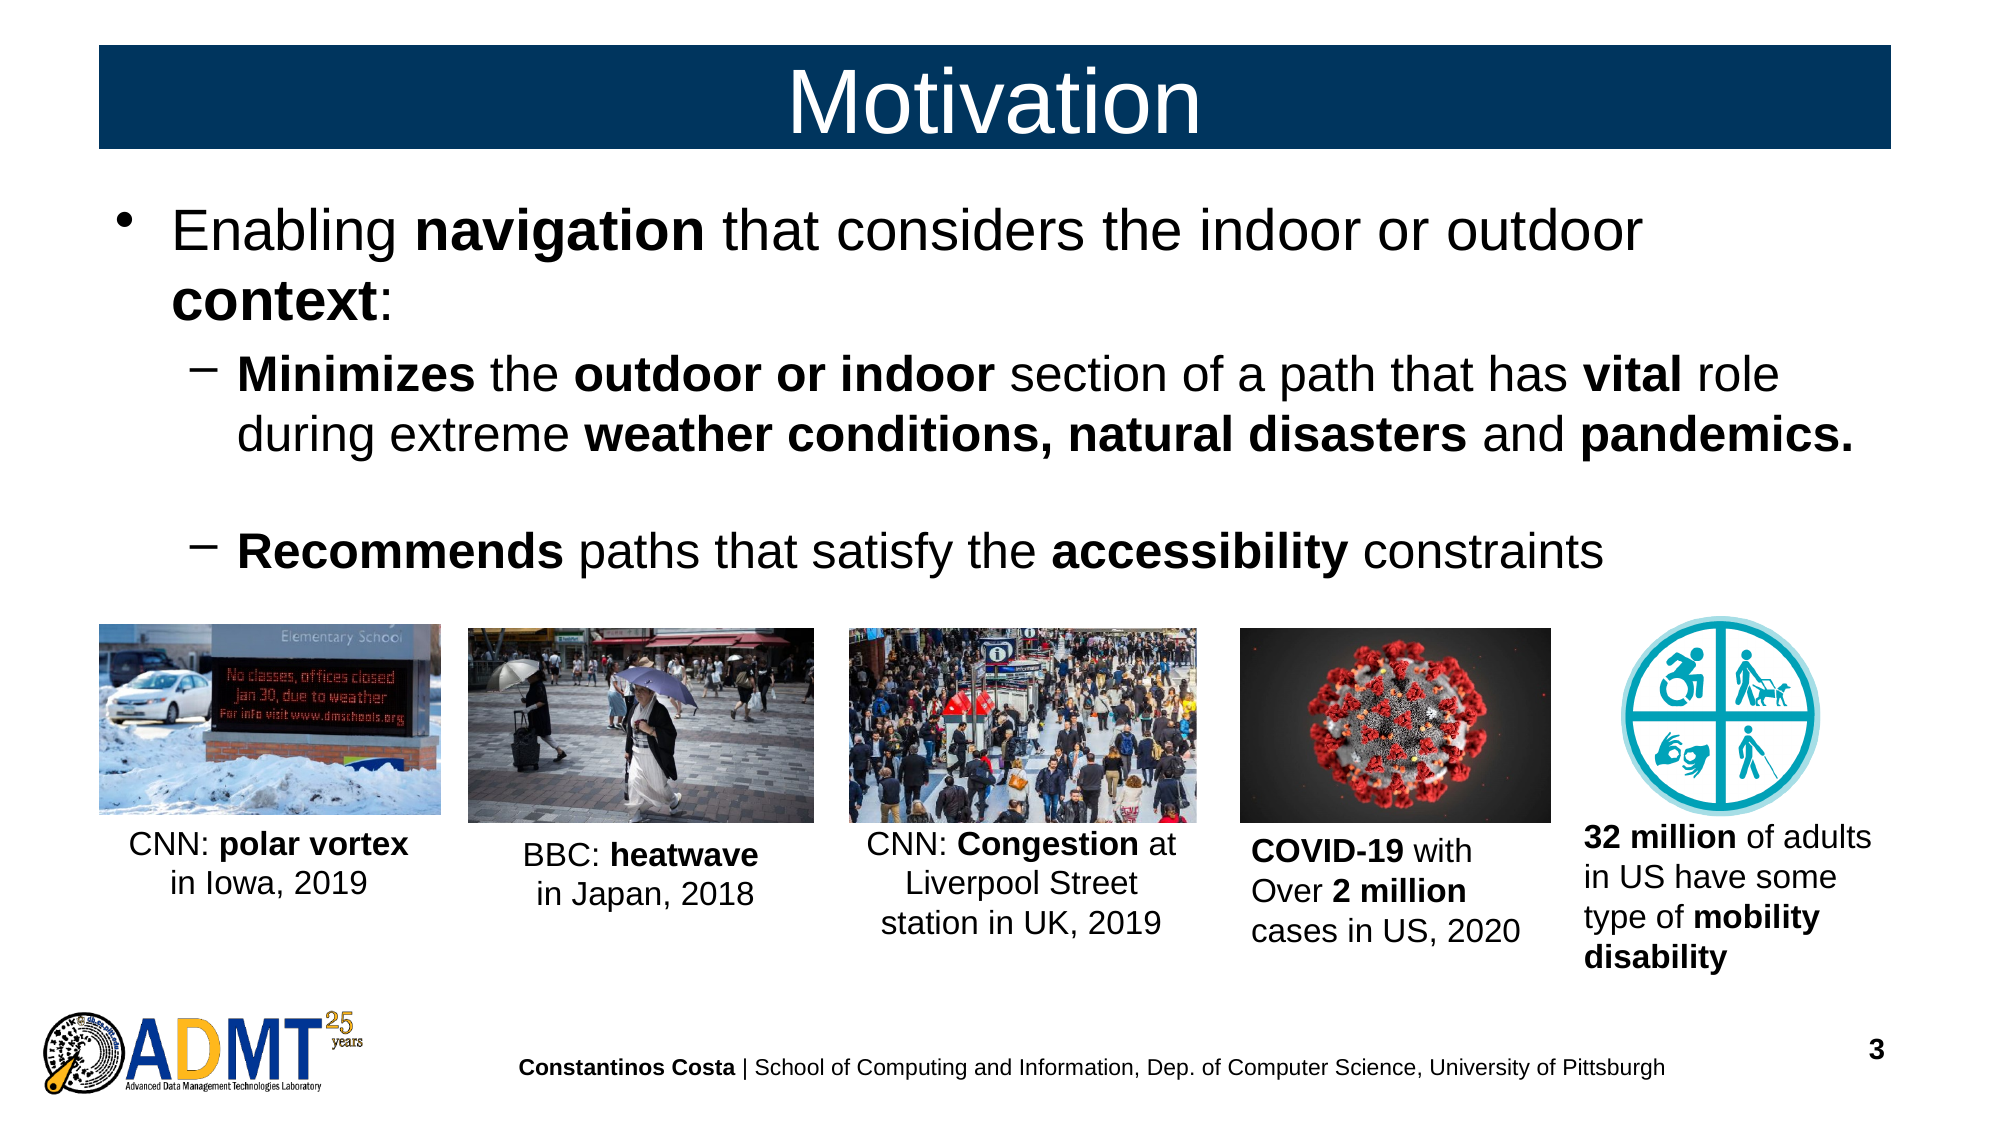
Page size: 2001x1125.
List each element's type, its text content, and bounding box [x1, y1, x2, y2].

picture [99, 624, 441, 815]
picture [1240, 628, 1552, 823]
picture [43, 1001, 363, 1107]
picture [468, 628, 814, 824]
list Enabling navigation that considers the indoor or outdoor context: Minimizes the outdoor or indoor section of a path that has vital role during extreme weather conditions, natural disasters and pandemics. Recommends paths that satisfy the accessibility constraints [99, 184, 1891, 1006]
picture [848, 628, 1197, 823]
text_box 32 million of adults in US have some type of mobility disability [1569, 808, 1891, 983]
title Motivation [99, 45, 1891, 149]
text_box CNN: Congestion at Liverpool Street station in UK, 2019 [846, 830, 1197, 949]
text_box COVID-19 with Over 2 million cases in US, 2020 [1236, 821, 1558, 957]
picture [1613, 609, 1827, 823]
text_box BBC: heatwave in Japan, 2018 [468, 830, 814, 920]
text_box CNN: polar vortex in Iowa, 2019 [98, 823, 440, 909]
